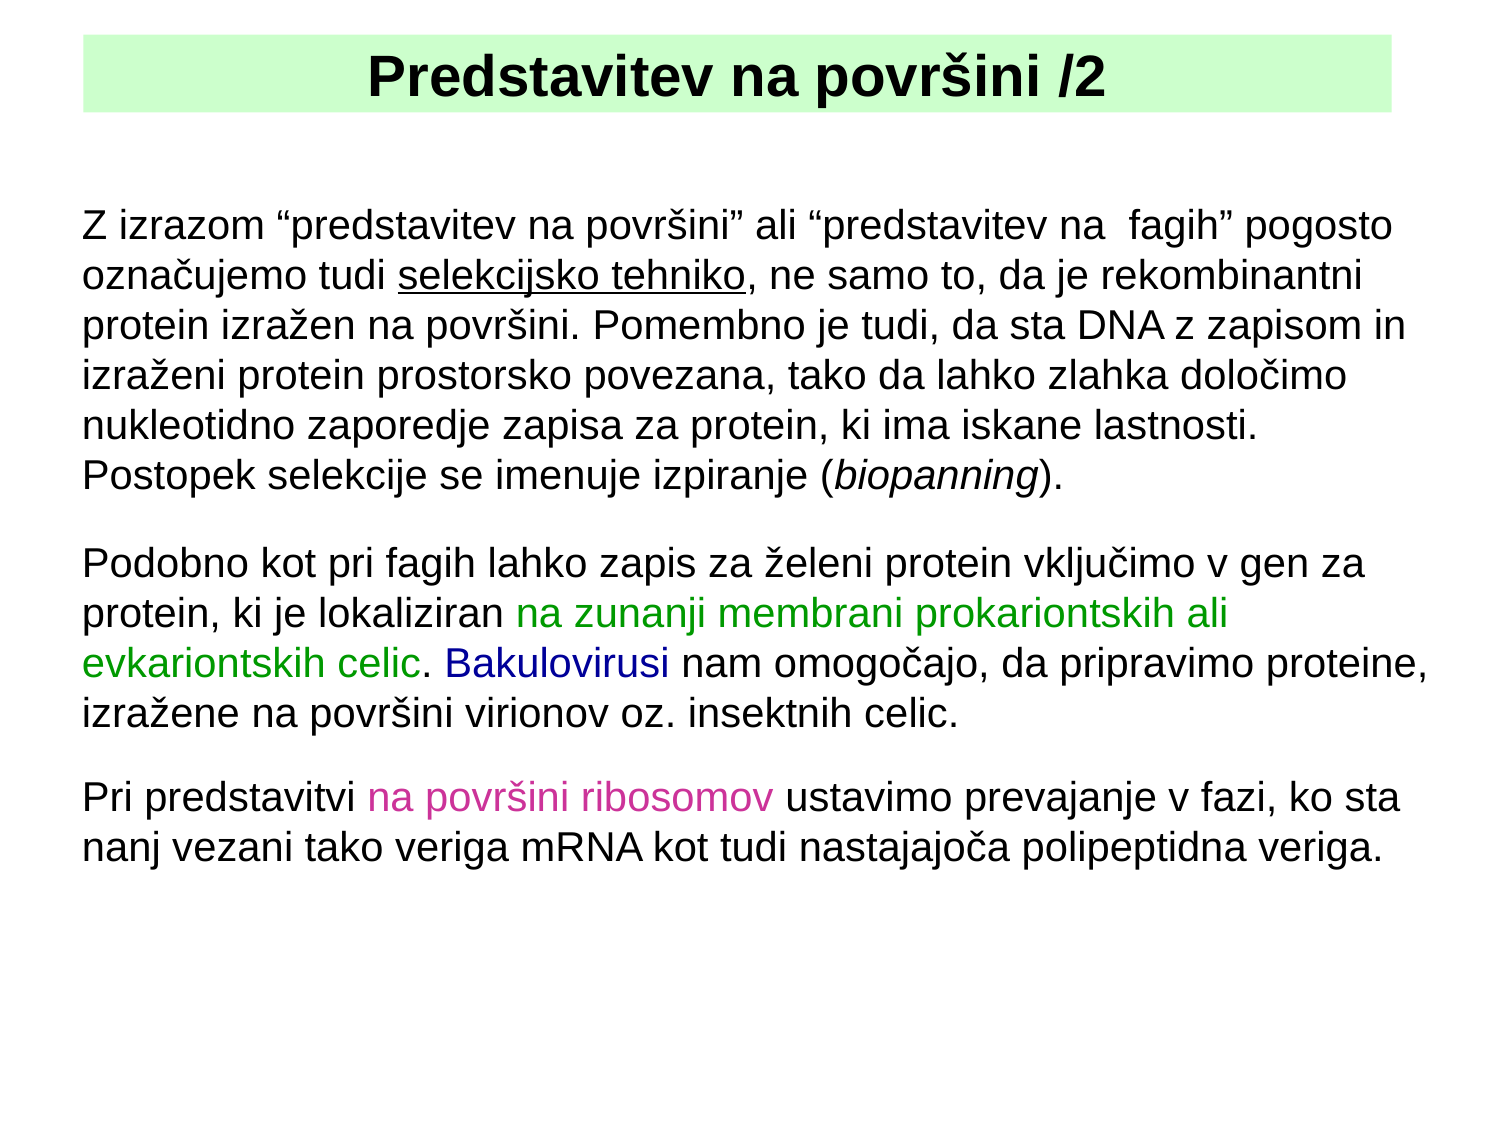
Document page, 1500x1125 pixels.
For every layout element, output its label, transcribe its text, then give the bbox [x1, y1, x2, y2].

list Z izrazom “predstavitev na površini” ali “predstavitev na fagih” pogosto označujemo tudi selekcijsko tehniko, ne samo to, da je rekombinantni protein izražen na površini. Pomembno je tudi, da sta DNA z zapisom in izraženi protein prostorsko povezana, tako da lahko zlahka določimo nukleotidno zaporedje zapisa za protein, ki ima iskane lastnosti. Postopek selekcije se imenuje izpiranje (biopanning). Podobno kot pri fagih lahko zapis za želeni protein vključimo v gen za protein, ki je lokaliziran na zunanji membrani prokariontskih ali evkariontskih celic. Bakulovirusi nam omogočajo, da pripravimo proteine, izražene na površini virionov oz. insektnih celic. Pri predstavitvi na površini ribosomov ustavimo prevajanje v fazi, ko sta nanj vezani tako veriga mRNA kot tudi nastajajoča polipeptidna veriga. [66, 190, 1450, 1083]
title Predstavitev na površini /2 [83, 34, 1392, 113]
